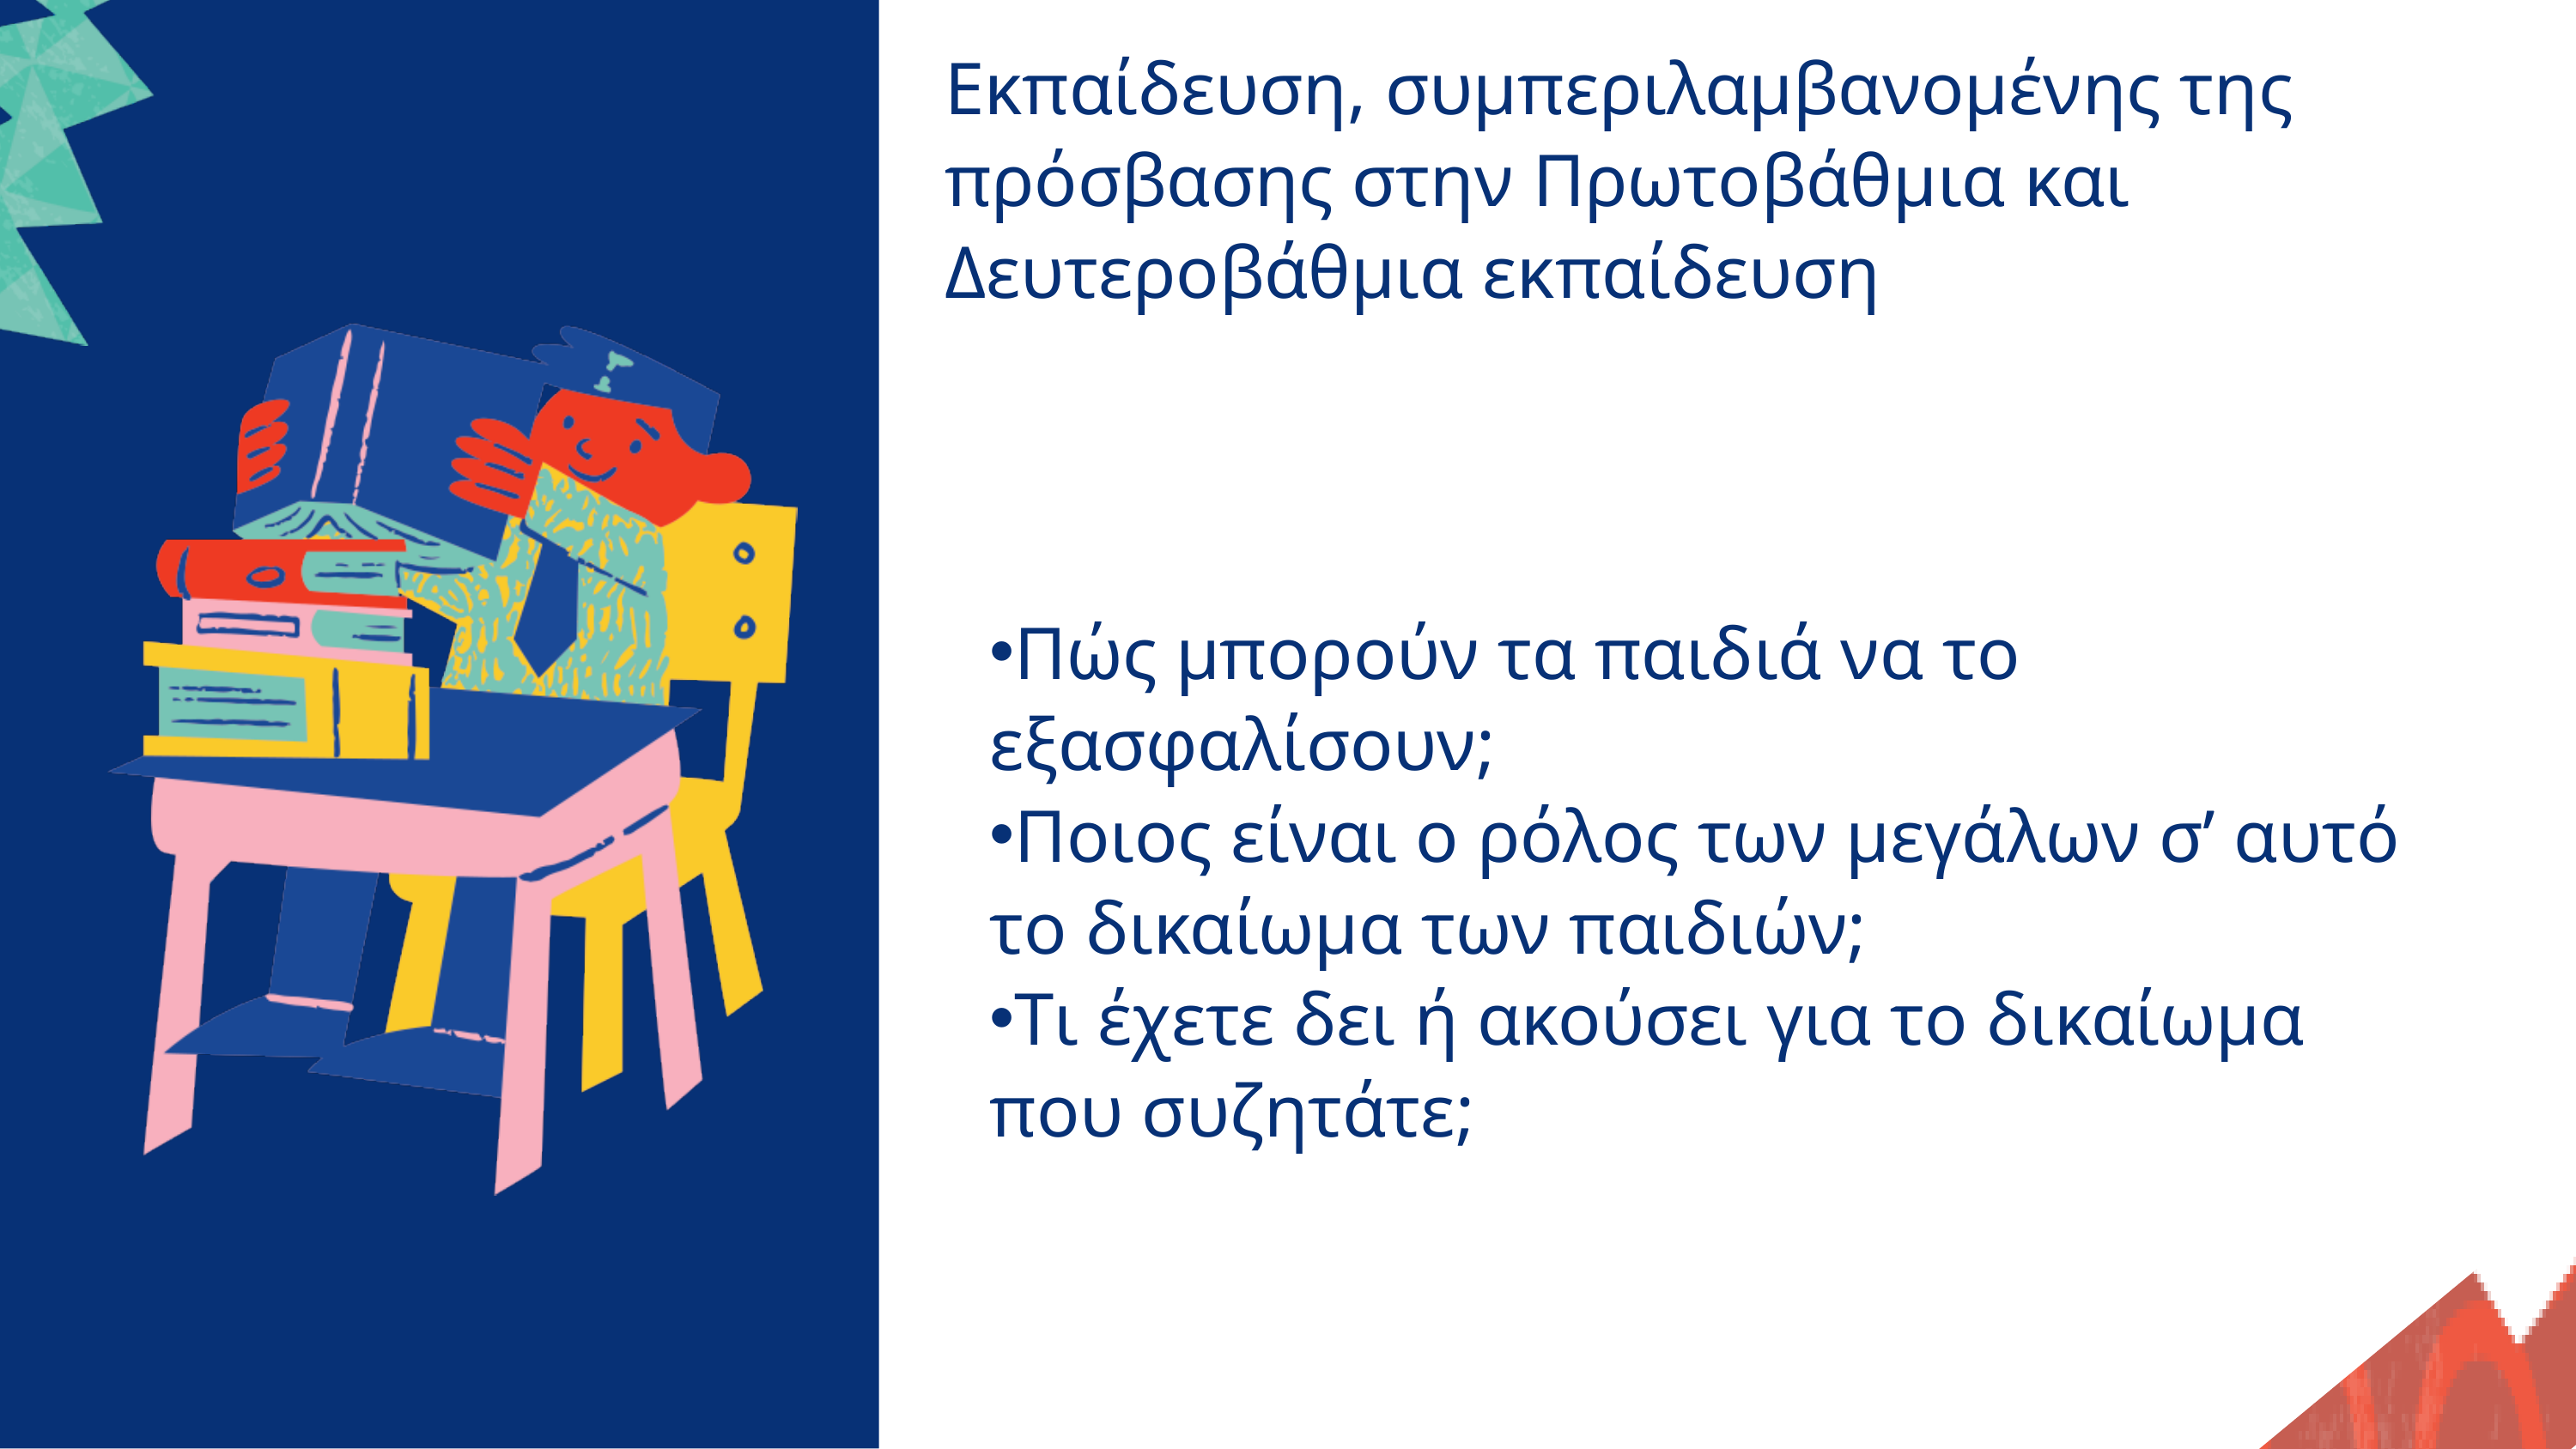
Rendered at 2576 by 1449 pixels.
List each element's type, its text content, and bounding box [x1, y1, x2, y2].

text_box [0, 0, 879, 1449]
text_box [2258, 1186, 2576, 1449]
text_box Εκπαίδευση, συμπεριλαμβανομένης της πρόσβασης στην Πρωτοβάθμια και Δευτεροβάθμια εκπαίδευση [945, 37, 2439, 312]
text_box Πώς μπορούν τα παιδιά να το εξασφαλίσουν; Ποιος είναι ο ρόλος των μεγάλων σ’ αυτό το δικαίωμα των παιδιών; Tι έχετε δει ή ακούσει για το δικαίωμα που συζητάτε; [976, 595, 2458, 1158]
text_box [107, 314, 798, 1196]
text_box [0, 0, 176, 346]
